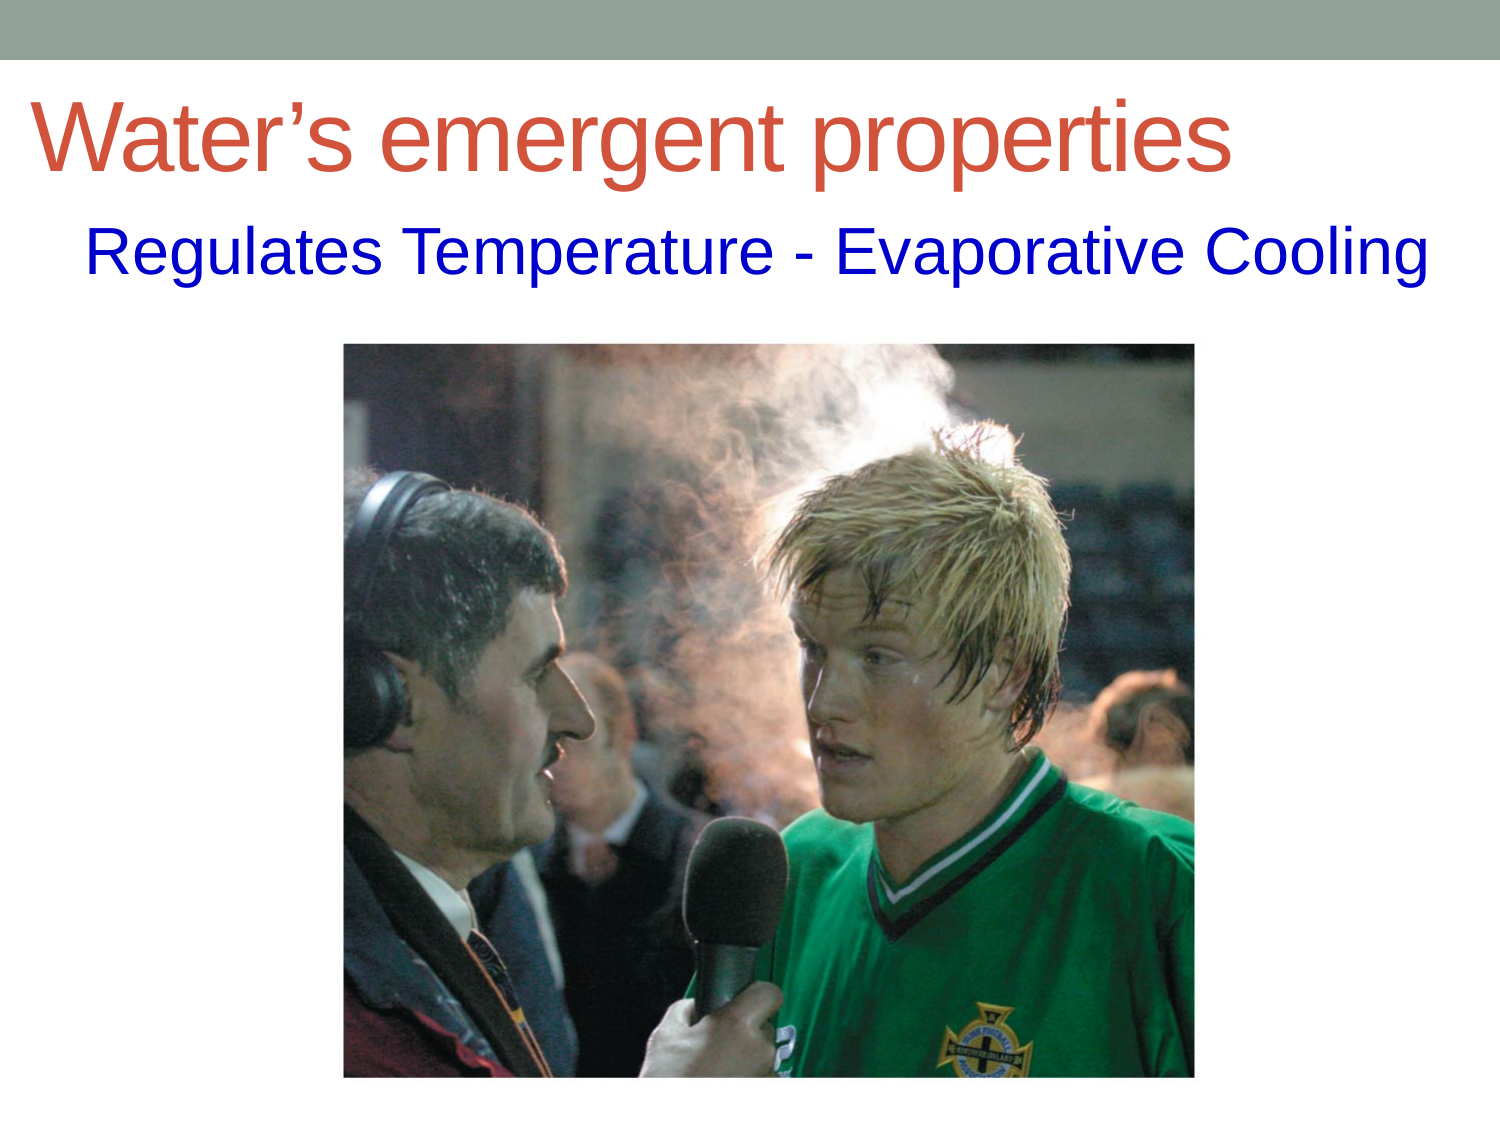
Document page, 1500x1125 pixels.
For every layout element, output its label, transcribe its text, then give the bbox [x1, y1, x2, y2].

list Regulates Temperature - Evaporative Cooling [15, 200, 1500, 338]
title Water’s emergent properties [15, 62, 1366, 200]
picture [337, 337, 1201, 1085]
